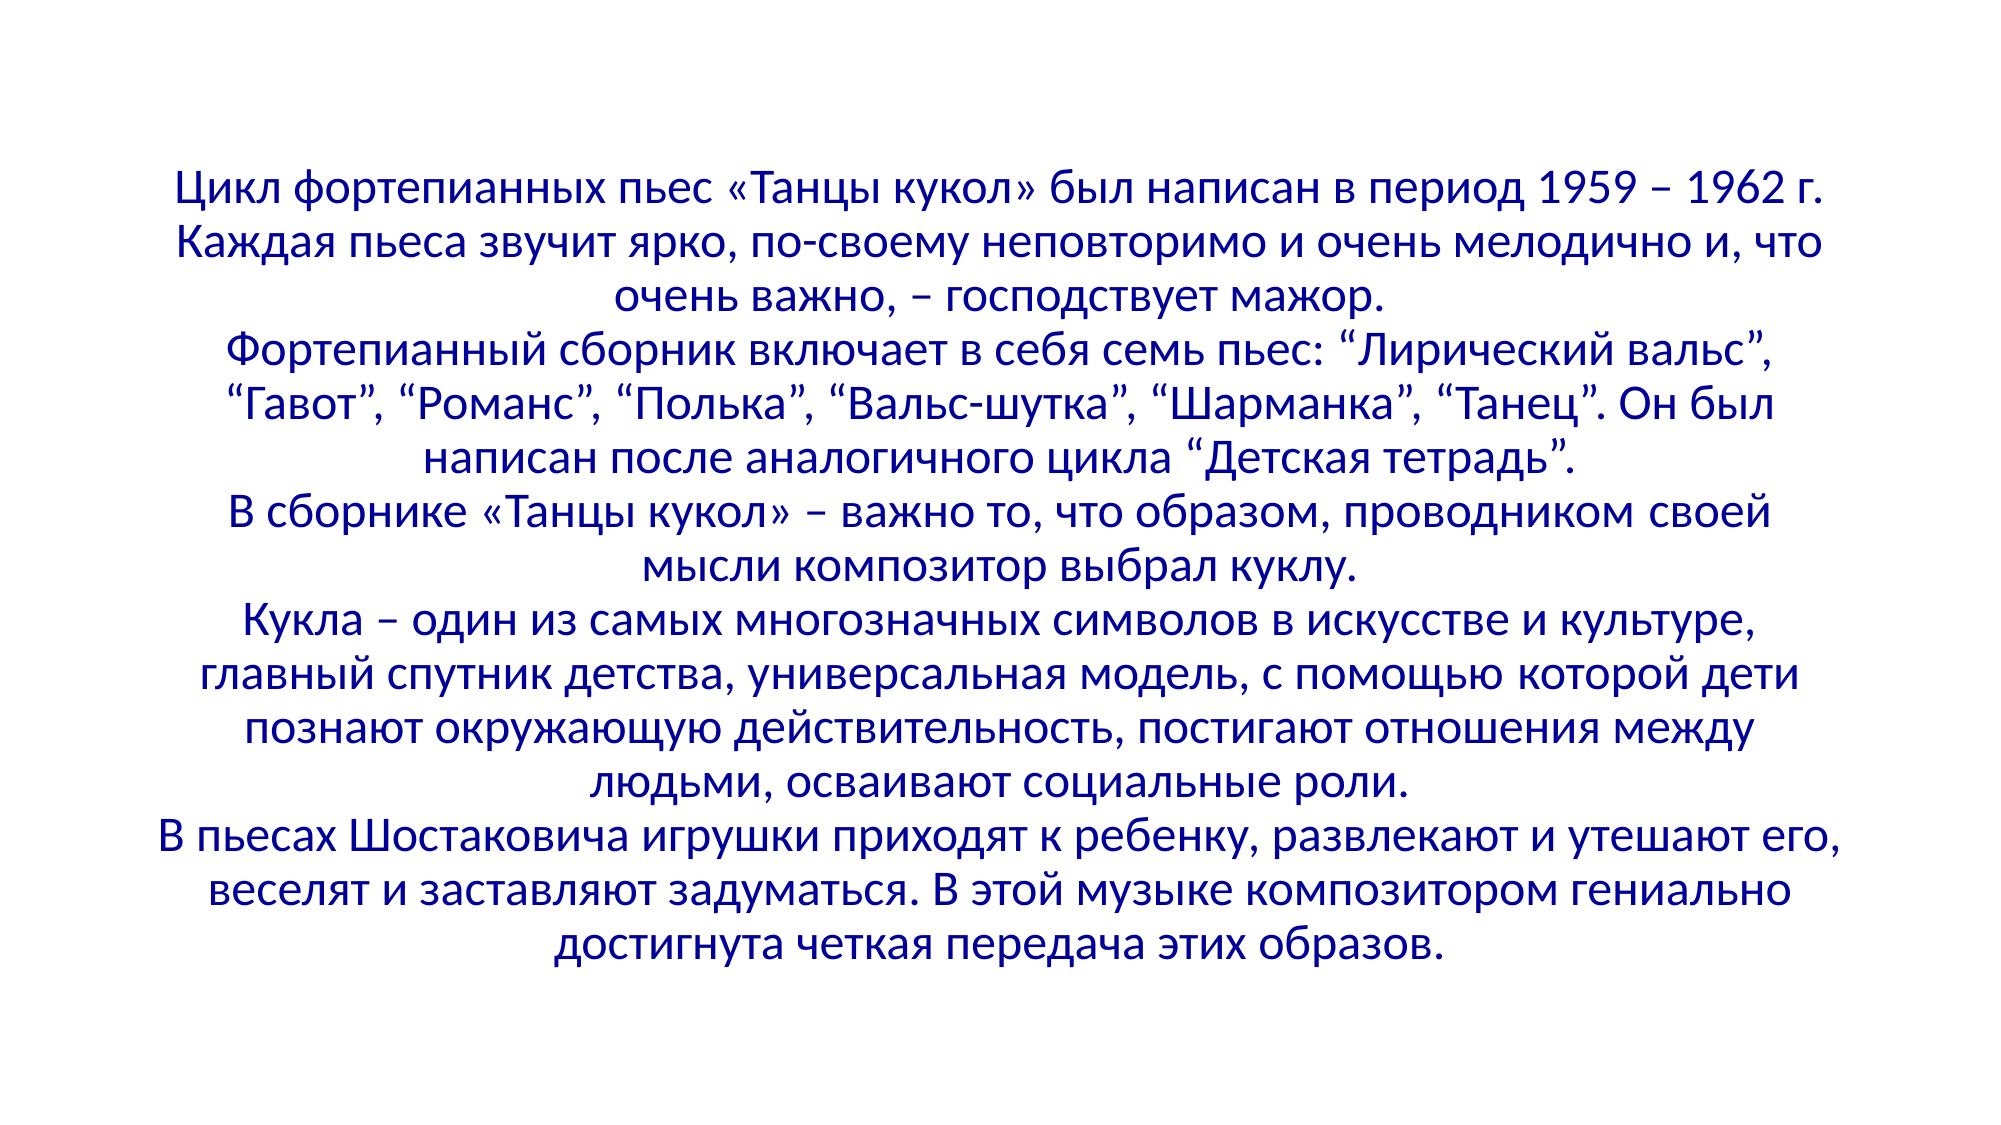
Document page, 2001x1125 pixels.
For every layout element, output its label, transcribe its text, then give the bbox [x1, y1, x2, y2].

title Цикл фортепианных пьес «Танцы кукол» был написан в период 1959 – 1962 г. Каждая пьеса звучит ярко, по-своему неповторимо и очень мелодично и, что очень важно, – господствует мажор. Фортепианный сборник включает в себя семь пьес: “Лирический вальс”, “Гавот”, “Романс”, “Полька”, “Вальс-шутка”, “Шарманка”, “Танец”. Он был написан после аналогичного цикла “Детская тетрадь”. В сборнике «Танцы кукол» – важно то, что образом, проводником своей мысли композитор выбрал куклу. Кукла – один из самых многозначных символов в искусстве и культуре, главный спутник детства, универсальная модель, с помощью которой дети познают окружающую действительность, постигают отношения между людьми, осваивают социальные роли. В пьесах Шостаковича игрушки приходят к ребенку, развлекают и утешают его, веселят и заставляют задуматься. В этой музыке композитором гениально достигнута четкая передача этих образов. [137, 59, 1863, 1072]
